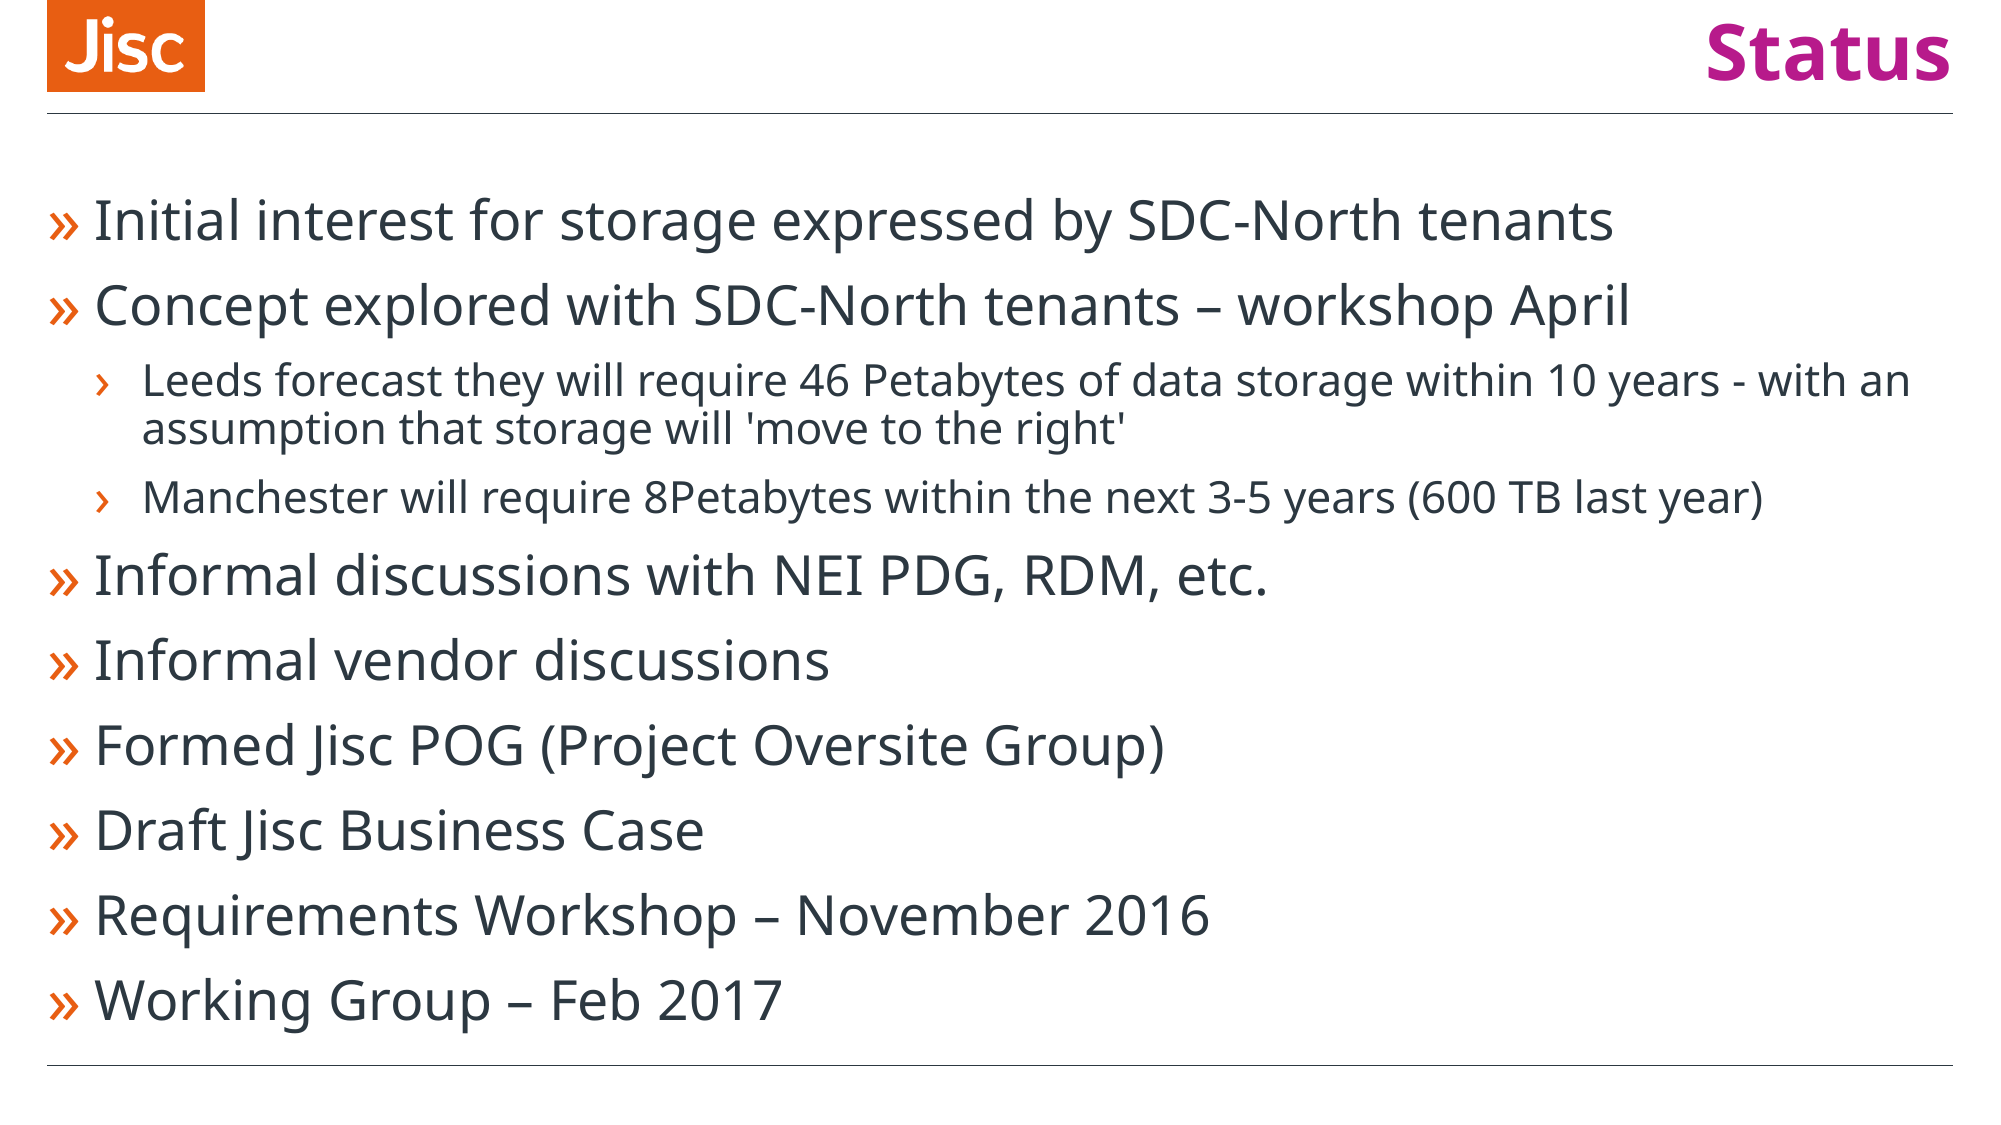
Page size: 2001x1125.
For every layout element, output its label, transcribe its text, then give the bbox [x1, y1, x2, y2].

picture [47, 0, 205, 92]
title Status [606, 0, 1953, 98]
list Initial interest for storage expressed by SDC-North tenants Concept explored with SDC-North tenants – workshop April Leeds forecast they will require 46 Petabytes of data storage within 10 years - with an assumption that storage will 'move to the right' Manchester will require 8Petabytes within the next 3-5 years (600 TB last year) Informal discussions with NEI PDG, RDM, etc. Informal vendor discussions Formed Jisc POG (Project Oversite Group) Draft Jisc Business Case Requirements Workshop – November 2016 Working Group – Feb 2017 [47, 192, 1953, 1036]
